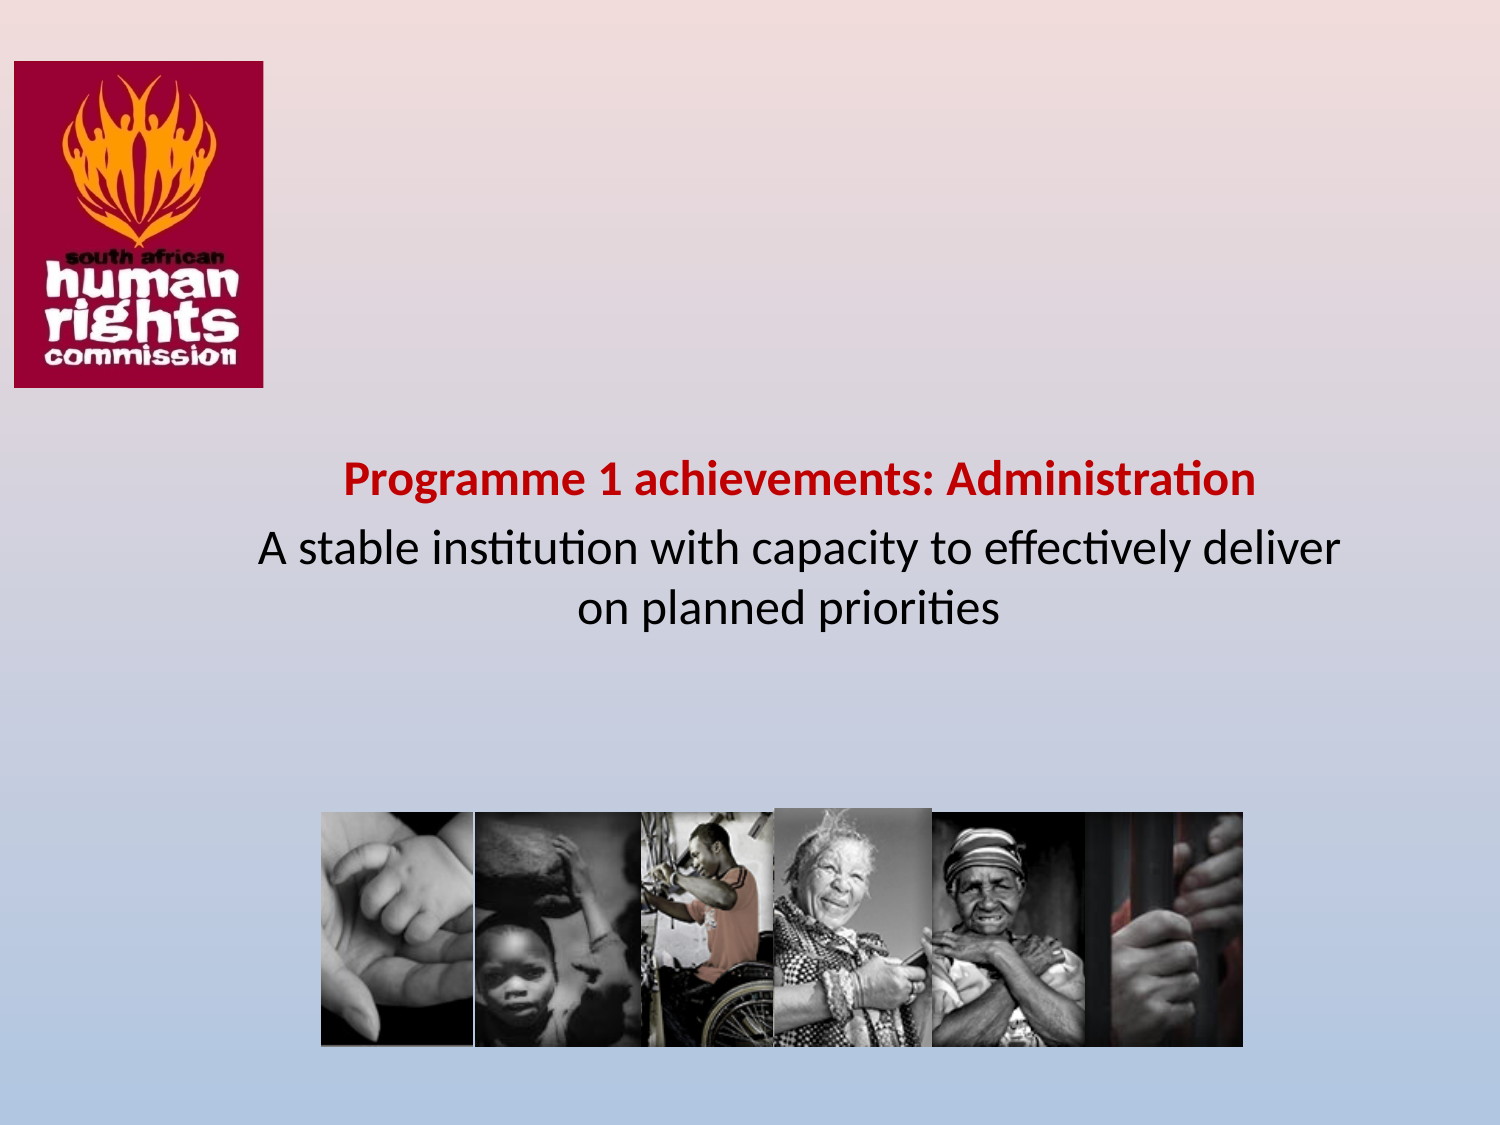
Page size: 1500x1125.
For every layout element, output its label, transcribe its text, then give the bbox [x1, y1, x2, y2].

picture [320, 811, 473, 1047]
picture [13, 61, 264, 388]
subtitle Programme 1 achievements: Administration A stable institution with capacity to effectively deliver on planned priorities [237, 437, 1363, 725]
picture [474, 808, 1243, 1047]
